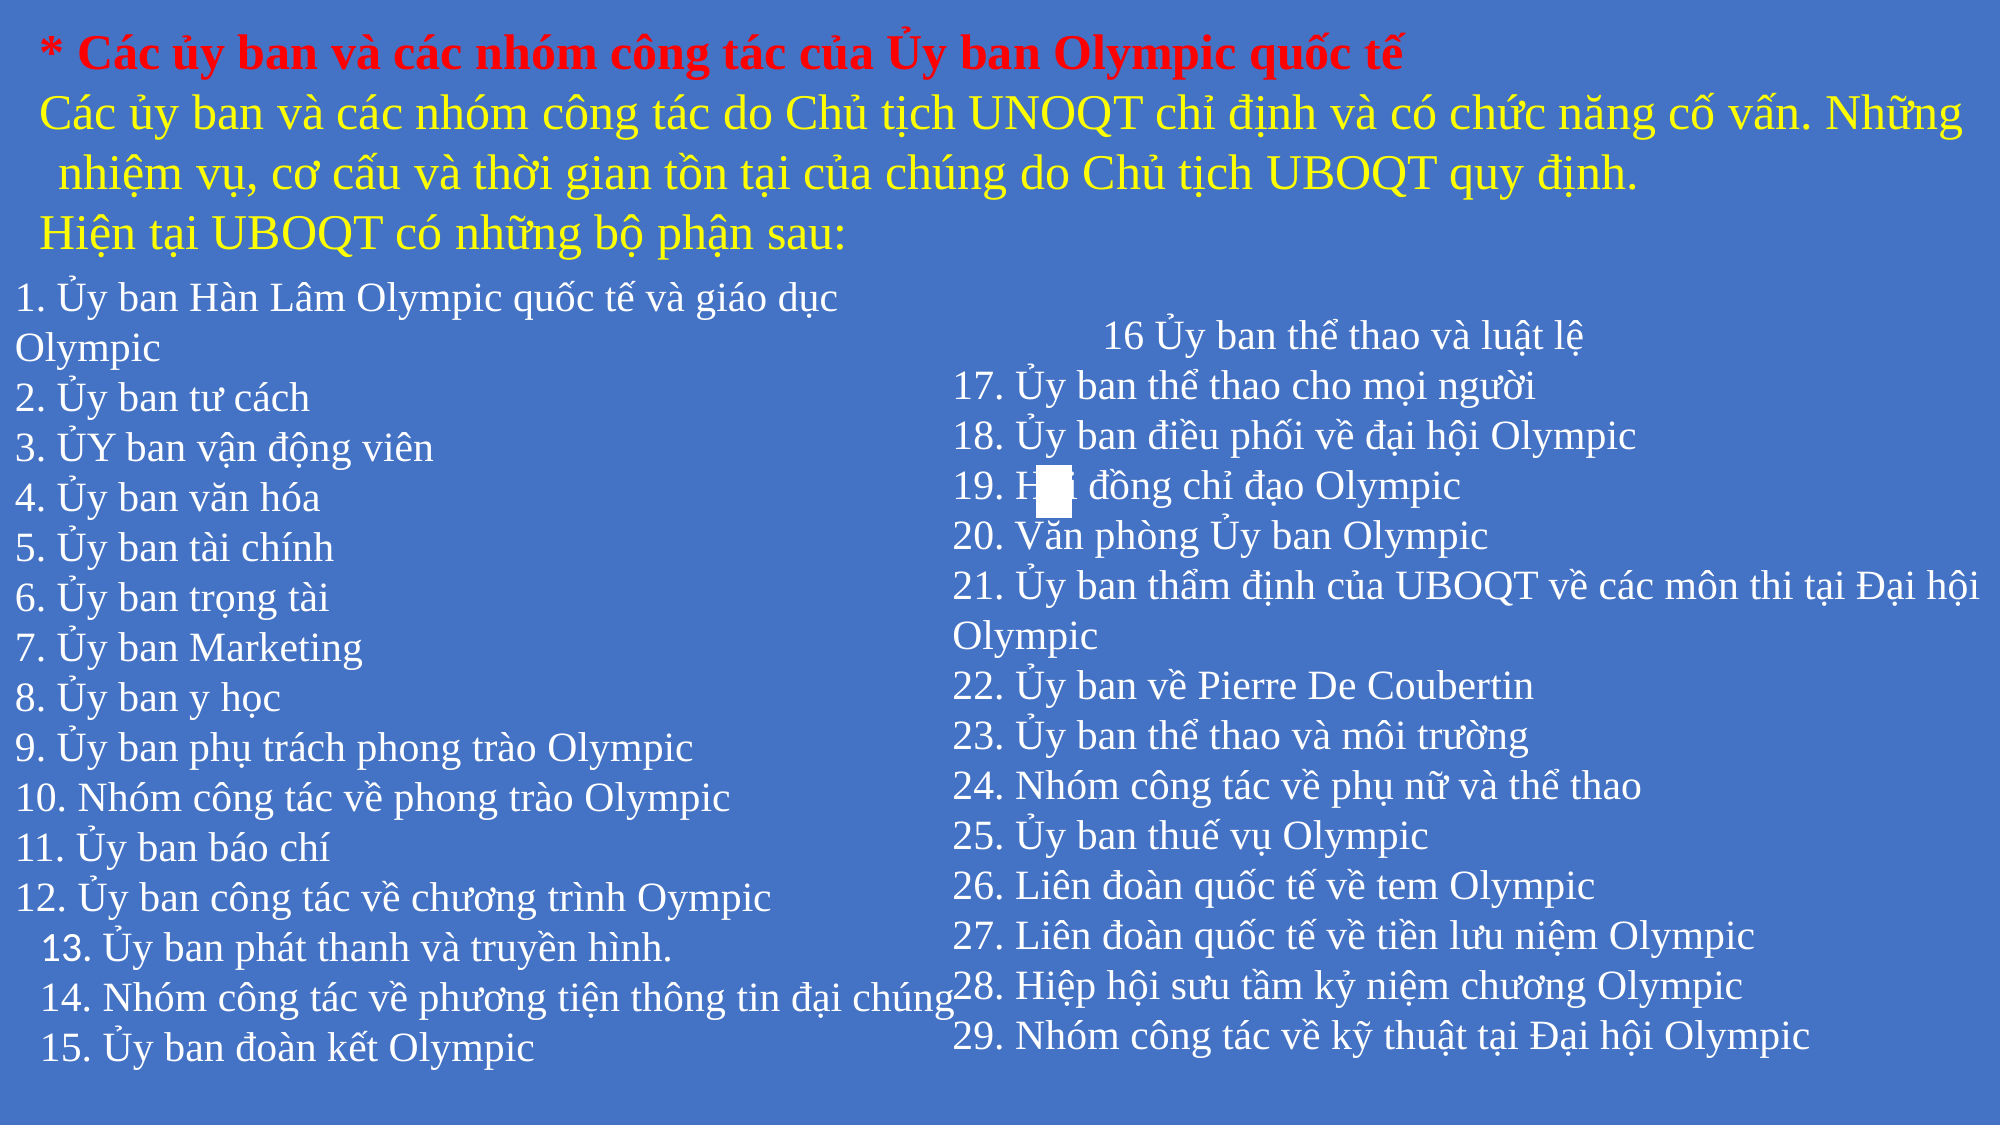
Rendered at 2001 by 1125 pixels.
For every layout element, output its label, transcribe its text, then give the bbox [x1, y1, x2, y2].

text_box * Các ủy ban và các nhóm công tác của Ủy ban Olympic quốc tế Các ủy ban và các nhóm công tác do Chủ tịch UNOQT chỉ định và có chức năng cố vấn. Những nhiệm vụ, cơ cấu và thời gian tồn tại của chúng do Chủ tịch UBOQT quy định. Hiện tại UBOQT có những bộ phận sau: [24, 12, 1982, 268]
text_box 1. Ủy ban Hàn Lâm Olympic quốc tế và giáo dục Olympic 2. Ủy ban tư cách 3. ỦY ban vận động viên 4. Ủy ban văn hóa 5. Ủy ban tài chính 6. Ủy ban trọng tài 7. Ủy ban Marketing 8. Ủy ban y học 9. Ủy ban phụ trách phong trào Olympic 10. Nhóm công tác về phong trào Olympic 11. Ủy ban báo chí 12. Ủy ban công tác về chương trình Oympic 13. Ủy ban phát thanh và truyền hình. 14. Nhóm công tác về phương tiện thông tin đại chúng 15. Ủy ban đoàn kết Olympic [0, 262, 980, 1125]
text_box 16 Ủy ban thể thao và luật lệ 17. Ủy ban thể thao cho mọi người 18. Ủy ban điều phối về đại hội Olympic 19. Hội đồng chỉ đạo Olympic 20. Văn phòng Ủy ban Olympic 21. Ủy ban thẩm định của UBOQT về các môn thi tại Đại hội Olympic 22. Ủy ban về Pierre De Coubertin 23. Ủy ban thể thao và môi trường 24. Nhóm công tác về phụ nữ và thể thao 25. Ủy ban thuế vụ Olympic 26. Liên đoàn quốc tế về tem Olympic 27. Liên đoàn quốc tế về tiền lưu niệm Olympic 28. Hiệp hội sưu tầm kỷ niệm chương Olympic 29. Nhóm công tác về kỹ thuật tại Đại hội Olympic [937, 299, 1998, 1066]
